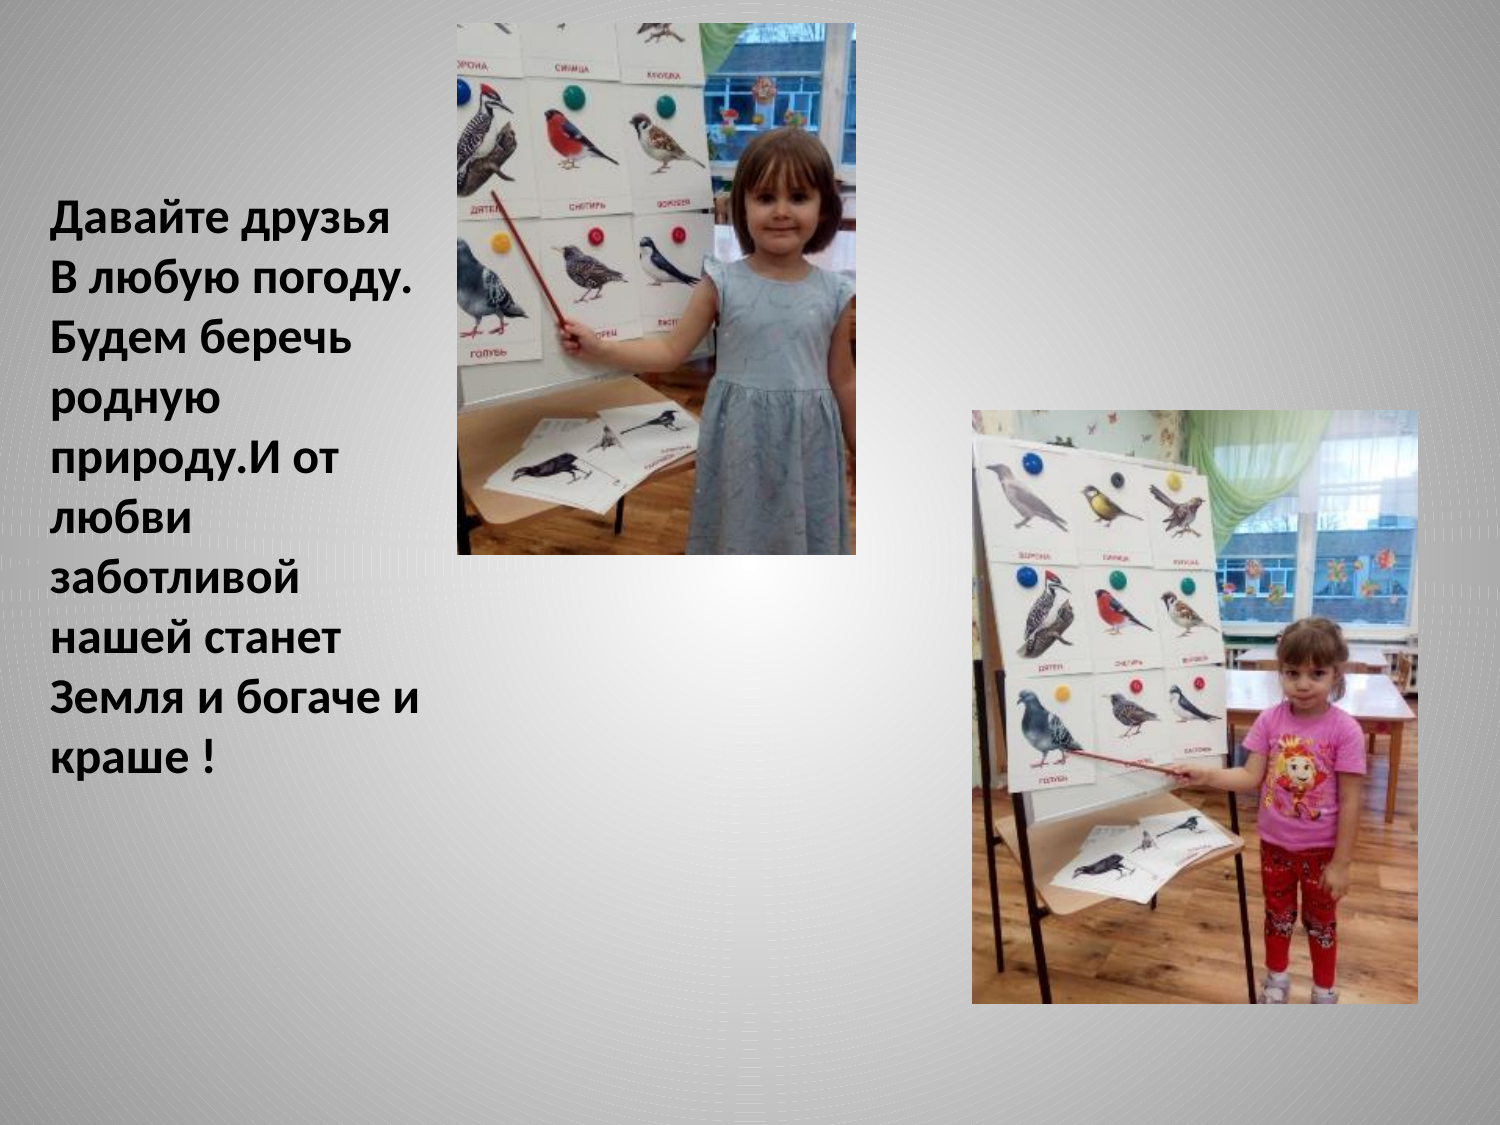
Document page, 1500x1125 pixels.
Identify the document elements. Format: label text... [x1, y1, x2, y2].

text_box Давайте друзья В любую погоду. Будем беречь родную природу.И от любви заботливой нашей станет Земля и богаче и краше ! [35, 175, 469, 791]
picture [972, 409, 1419, 1005]
picture [456, 23, 856, 555]
